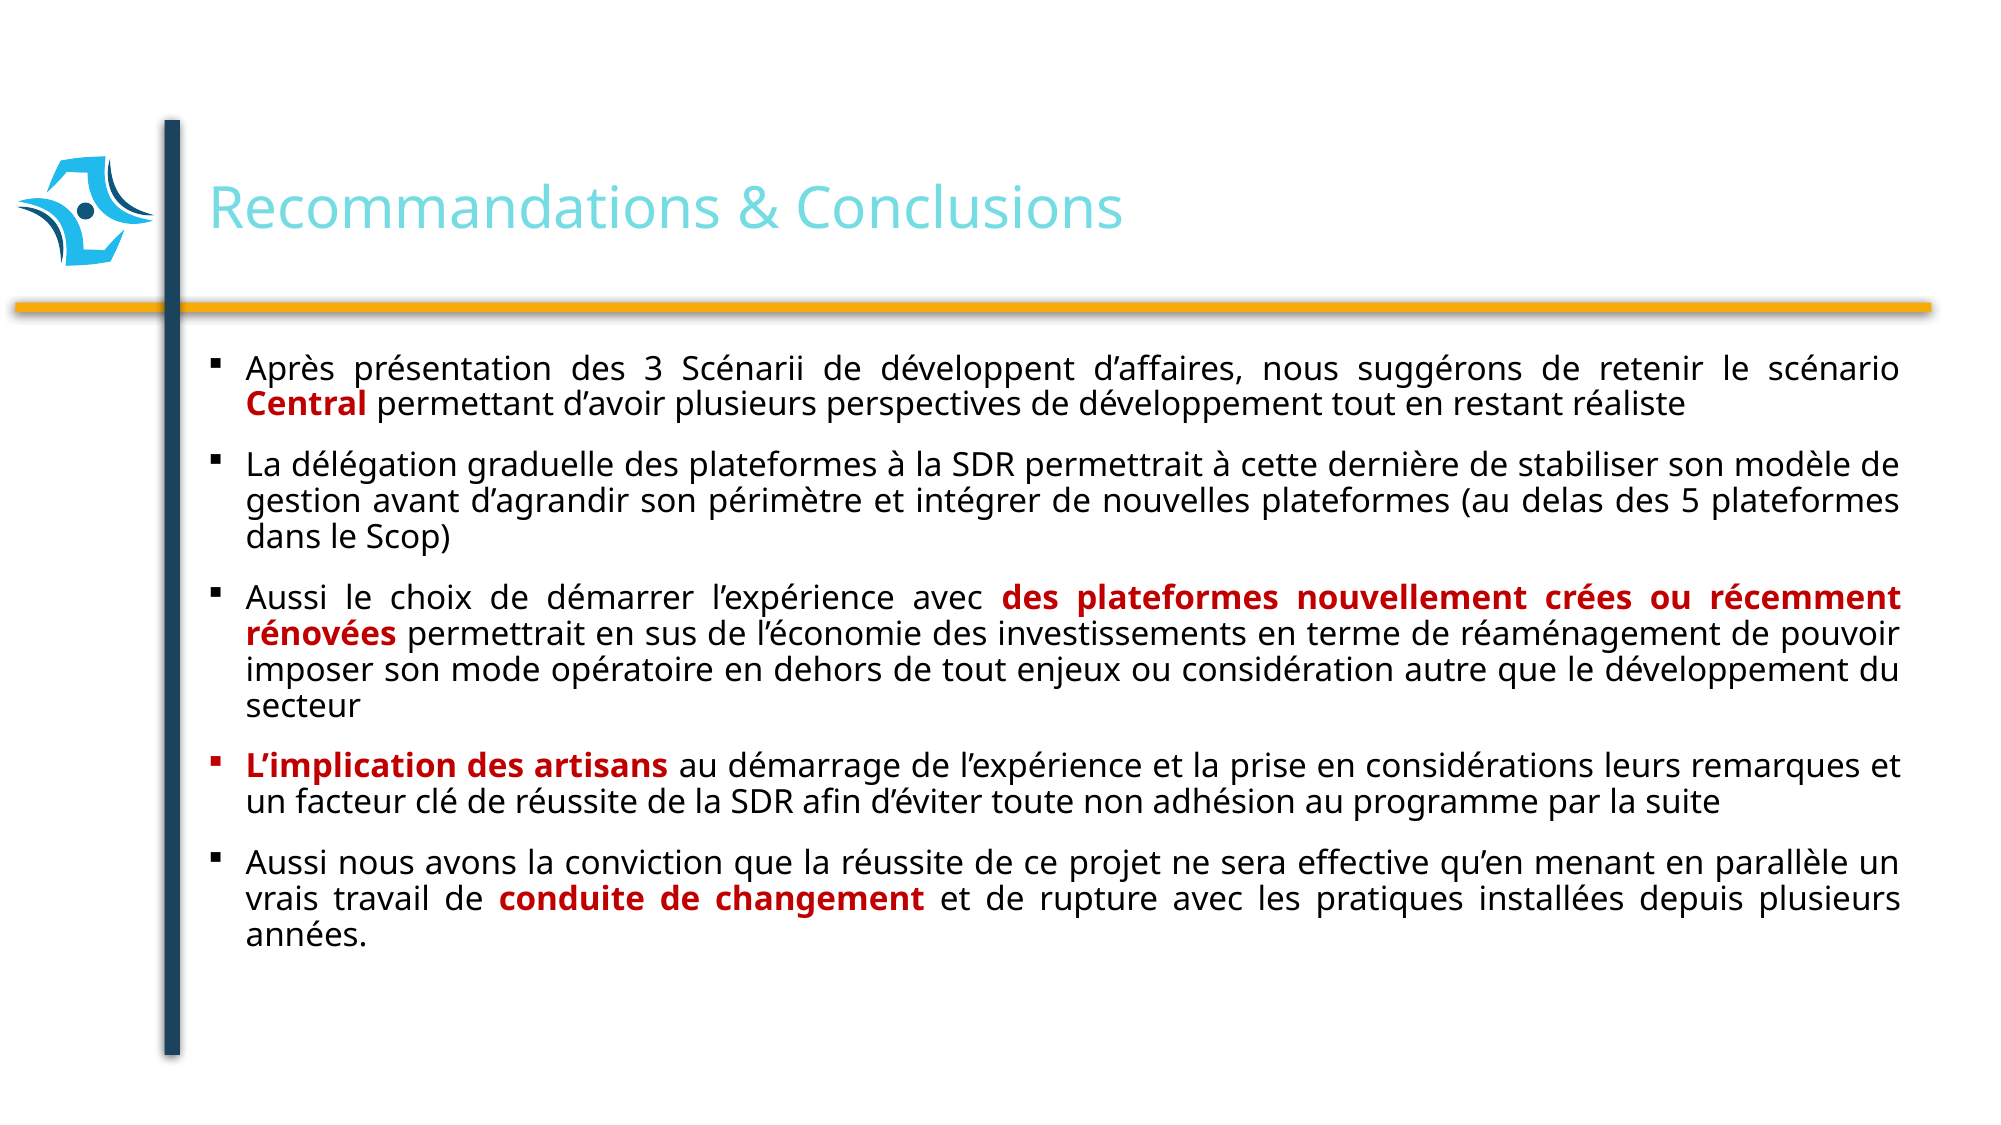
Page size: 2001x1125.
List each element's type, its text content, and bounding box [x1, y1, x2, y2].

picture [0, 116, 182, 306]
title Recommandations & Conclusions [193, 120, 1919, 300]
list Après présentation des 3 Scénarii de développent d’affaires, nous suggérons de retenir le scénario Central permettant d’avoir plusieurs perspectives de développement tout en restant réaliste La délégation graduelle des plateformes à la SDR permettrait à cette dernière de stabiliser son modèle de gestion avant d’agrandir son périmètre et intégrer de nouvelles plateformes (au delas des 5 plateformes dans le Scop) Aussi le choix de démarrer l’expérience avec des plateformes nouvellement crées ou récemment rénovées permettrait en sus de l’économie des investissements en terme de réaménagement de pouvoir imposer son mode opératoire en dehors de tout enjeux ou considération autre que le développement du secteur L’implication des artisans au démarrage de l’expérience et la prise en considérations leurs remarques et un facteur clé de réussite de la SDR afin d’éviter toute non adhésion au programme par la suite Aussi nous avons la conviction que la réussite de ce projet ne sera effective qu’en menant en parallèle un vrais travail de conduite de changement et de rupture avec les pratiques installées depuis plusieurs années. [193, 343, 1919, 1071]
